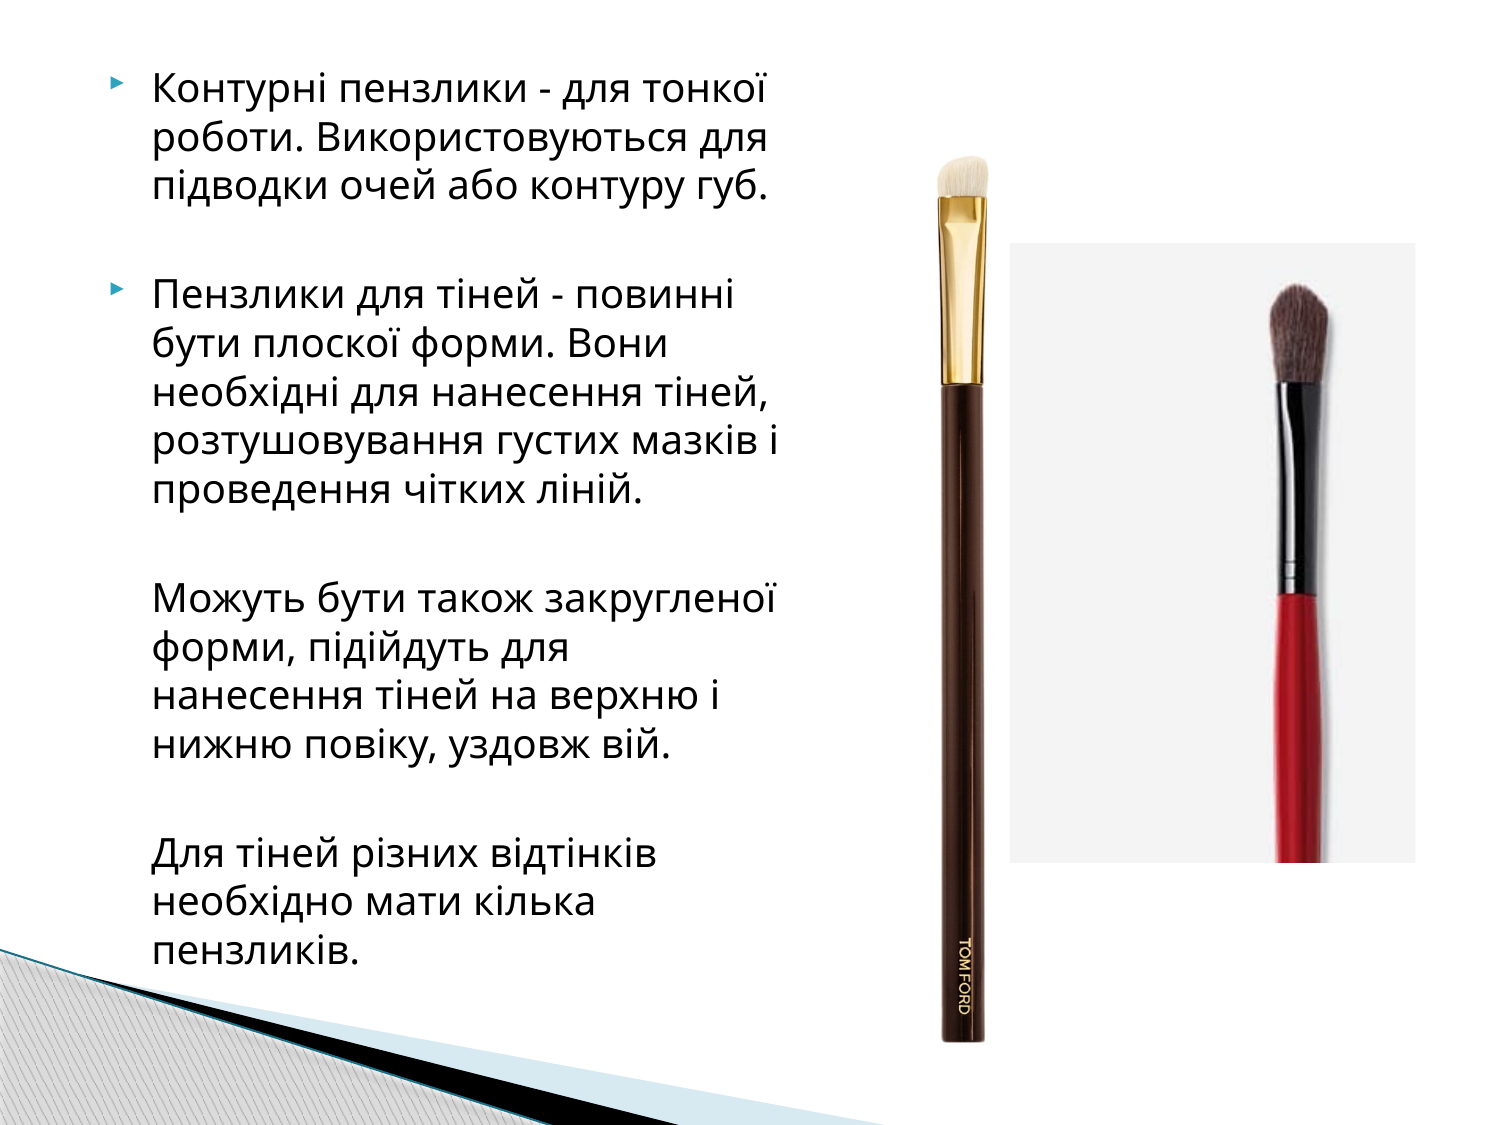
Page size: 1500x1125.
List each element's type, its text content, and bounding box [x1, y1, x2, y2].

list Контурні пензлики - для тонкої роботи. Використовуються для підводки очей або контуру губ. Пензлики для тіней - повинні бути плоскої форми. Вони необхідні для нанесення тіней, розтушовування густих мазків і проведення чітких ліній. Можуть бути також закругленої форми, підійдуть для нанесення тіней на верхню і нижню повіку, уздовж вій. Для тіней різних відтінків необхідно мати кілька пензликів. [75, 54, 809, 986]
picture [655, 125, 1416, 1073]
